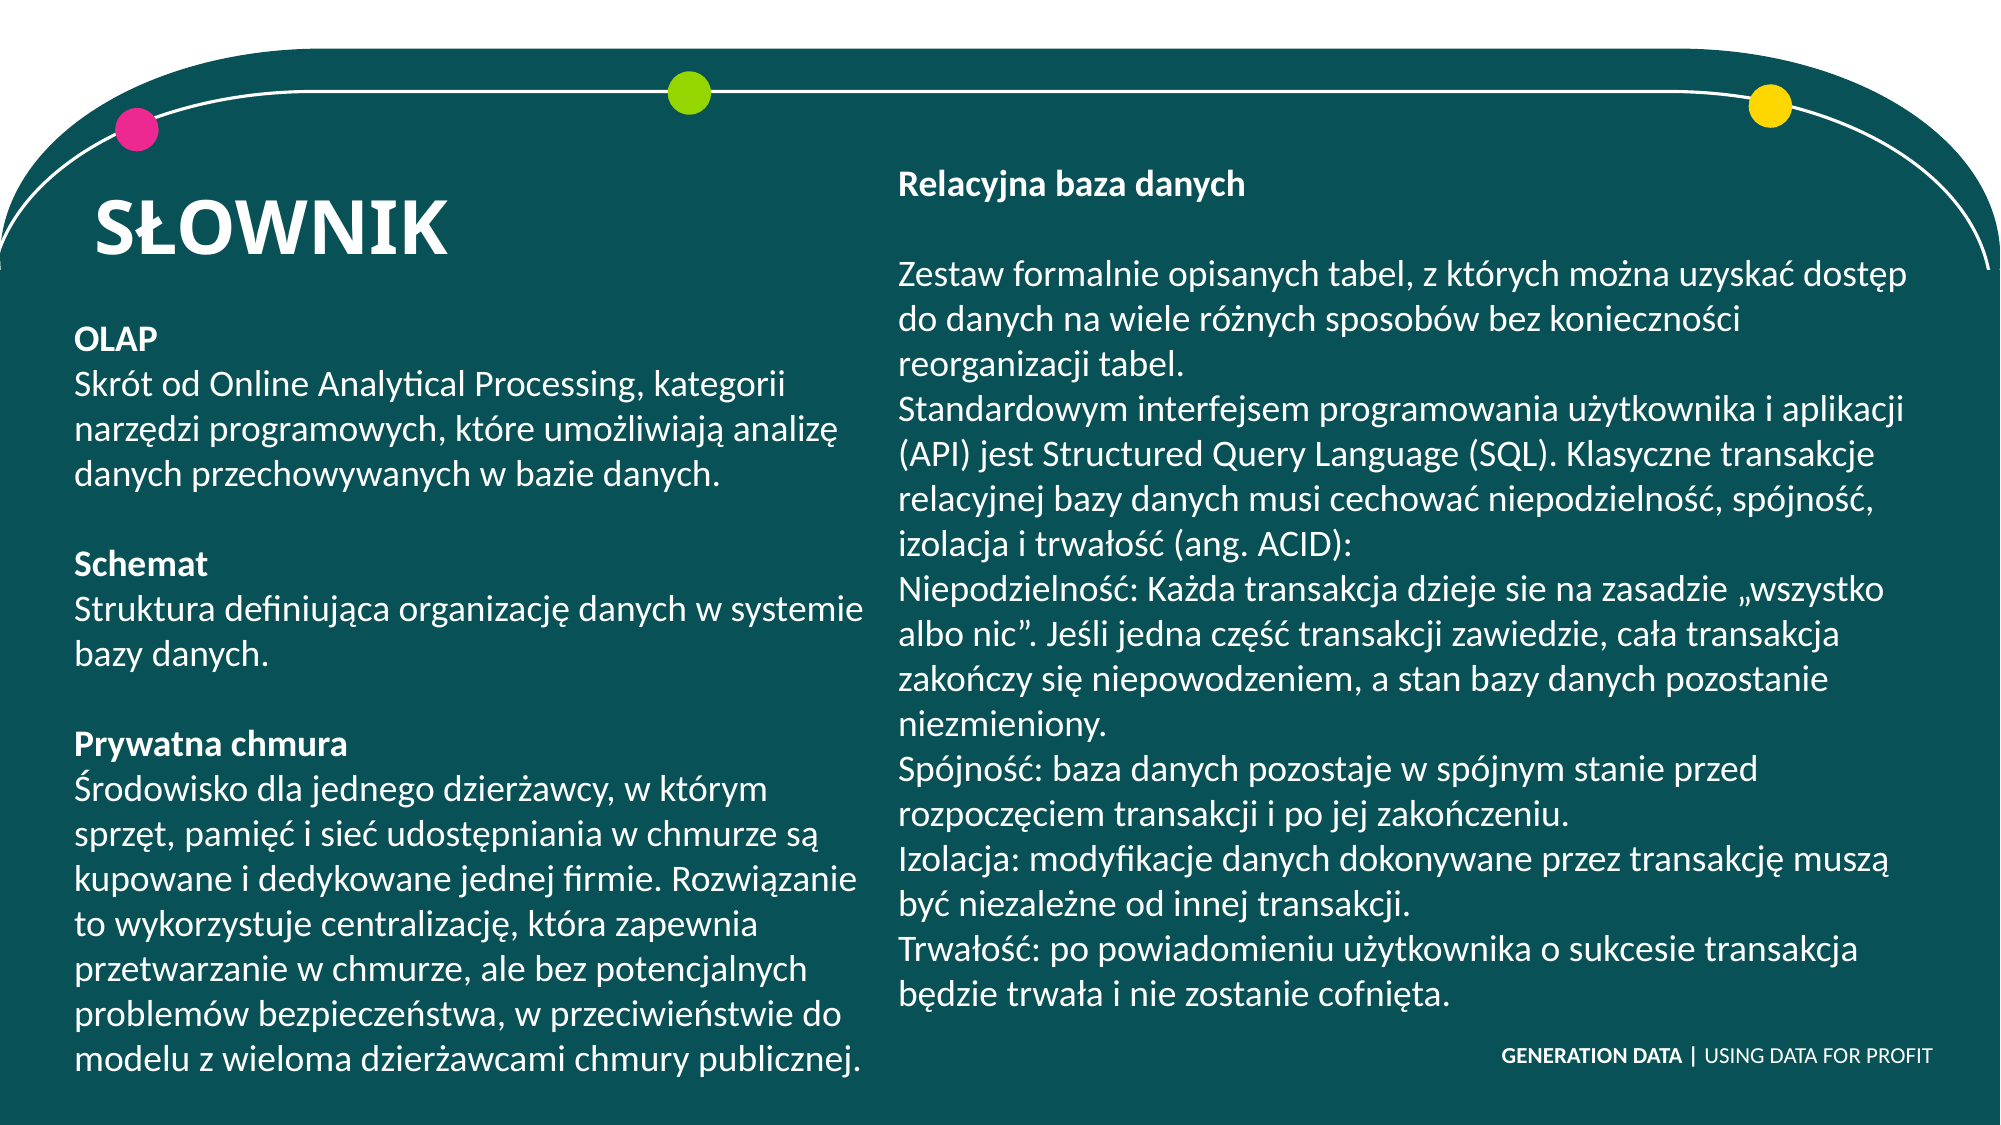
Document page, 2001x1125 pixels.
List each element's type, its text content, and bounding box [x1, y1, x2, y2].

text_box [666, 70, 713, 116]
text_box [884, 269, 2000, 1125]
text_box Relacyjna baza danych Zestaw formalnie opisanych tabel, z których można uzyskać dostęp do danych na wiele różnych sposobów bez konieczności reorganizacji tabel. Standardowym interfejsem programowania użytkownika i aplikacji (API) jest Structured Query Language (SQL). Klasyczne transakcje relacyjnej bazy danych musi cechować niepodzielność, spójność, izolacja i trwałość (ang. ACID): Niepodzielność: Każda transakcja dzieje sie na zasadzie „wszystko albo nic”. Jeśli jedna część transakcji zawiedzie, cała transakcja zakończy się niepowodzeniem, a stan bazy danych pozostanie niezmieniony. Spójność: baza danych pozostaje w spójnym stanie przed rozpoczęciem transakcji i po jej zakończeniu. Izolacja: modyfikacje danych dokonywane przez transakcję muszą być niezależne od innej transakcji. Trwałość: po powiadomieniu użytkownika o sukcesie transakcja będzie trwała i nie zostanie cofnięta. [883, 151, 1949, 1022]
text_box [1747, 83, 1794, 129]
text_box [0, 47, 2000, 269]
text_box OLAP Skrót od Online Analytical Processing, kategorii narzędzi programowych, które umożliwiają analizę danych przechowywanych w bazie danych. Schemat Struktura definiująca organizację danych w systemie bazy danych. Prywatna chmura Środowisko dla jednego dzierżawcy, w którym sprzęt, pamięć i sieć udostępniania w chmurze są kupowane i dedykowane jednej firmie. Rozwiązanie to wykorzystuje centralizację, która zapewnia przetwarzanie w chmurze, ale bez potencjalnych problemów bezpieczeństwa, w przeciwieństwie do modelu z wieloma dzierżawcami chmury publicznej. [59, 306, 884, 1125]
text_box [0, 269, 883, 1125]
text_box GENERATION DATA | USING DATA FOR PROFIT [884, 1033, 1949, 1102]
text_box [114, 106, 160, 153]
text_box SŁOWNIK [79, 182, 636, 286]
text_box [1949, 193, 1990, 269]
text_box [0, 90, 1899, 269]
